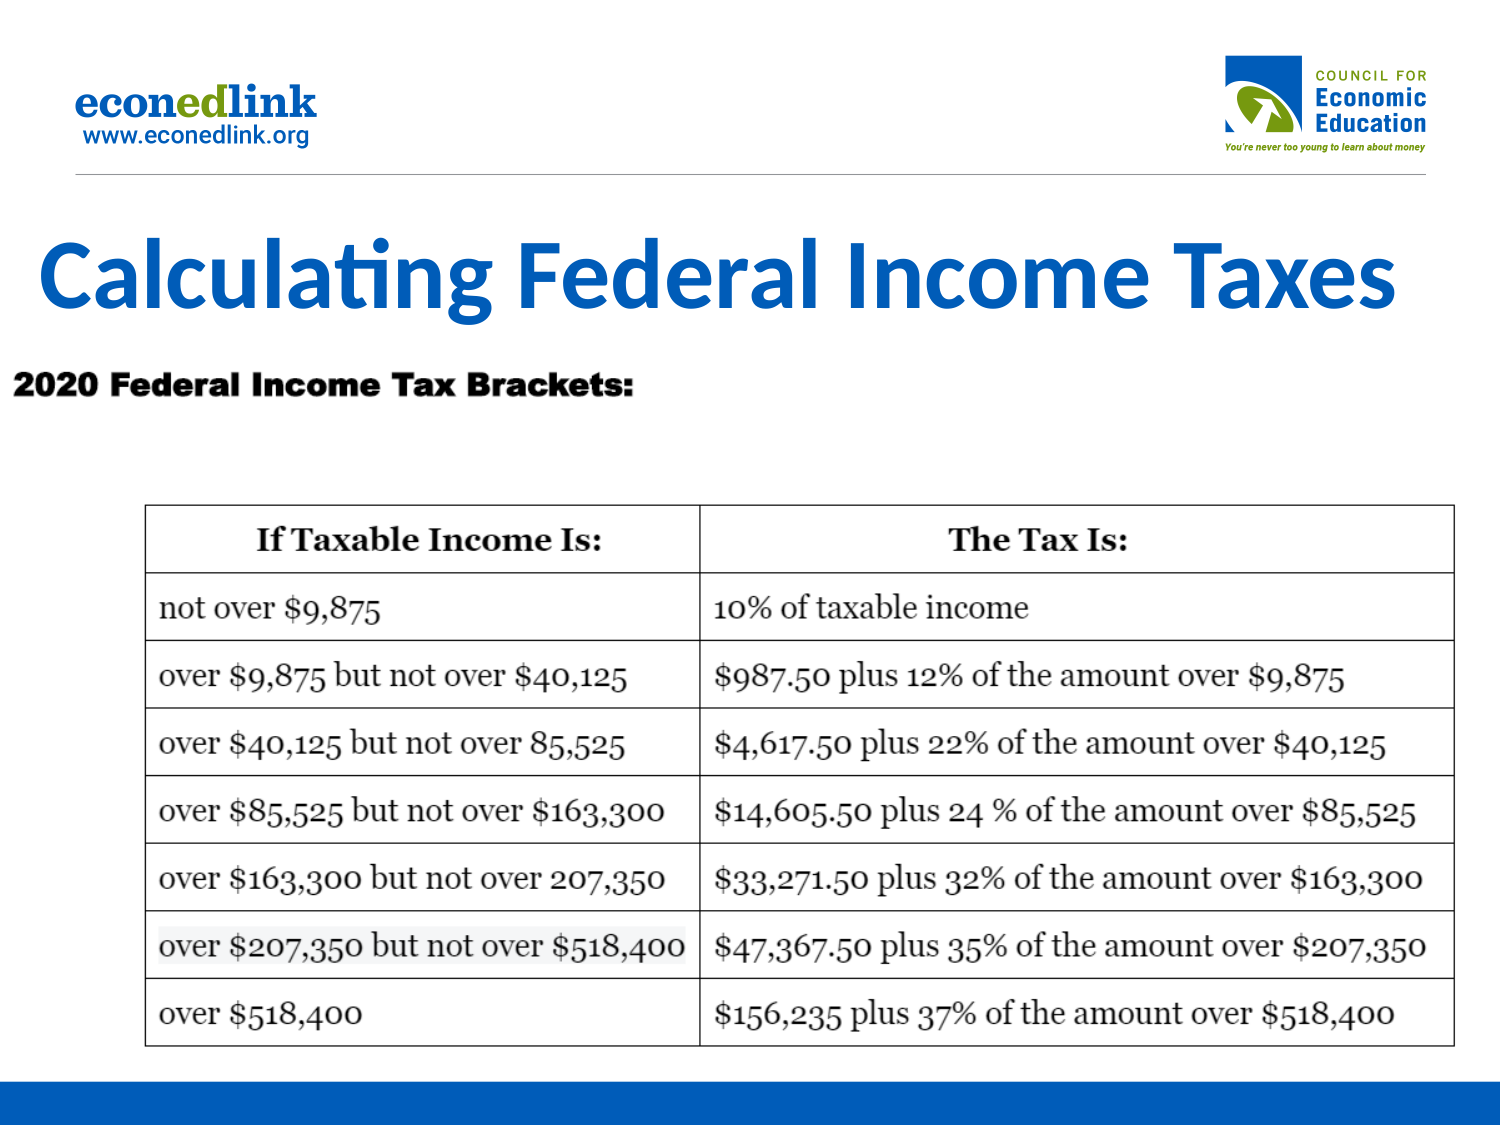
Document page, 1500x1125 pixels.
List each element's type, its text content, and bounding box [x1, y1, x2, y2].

picture [0, 0, 1500, 1125]
title Calculating Federal Income Taxes [12, 175, 1426, 351]
